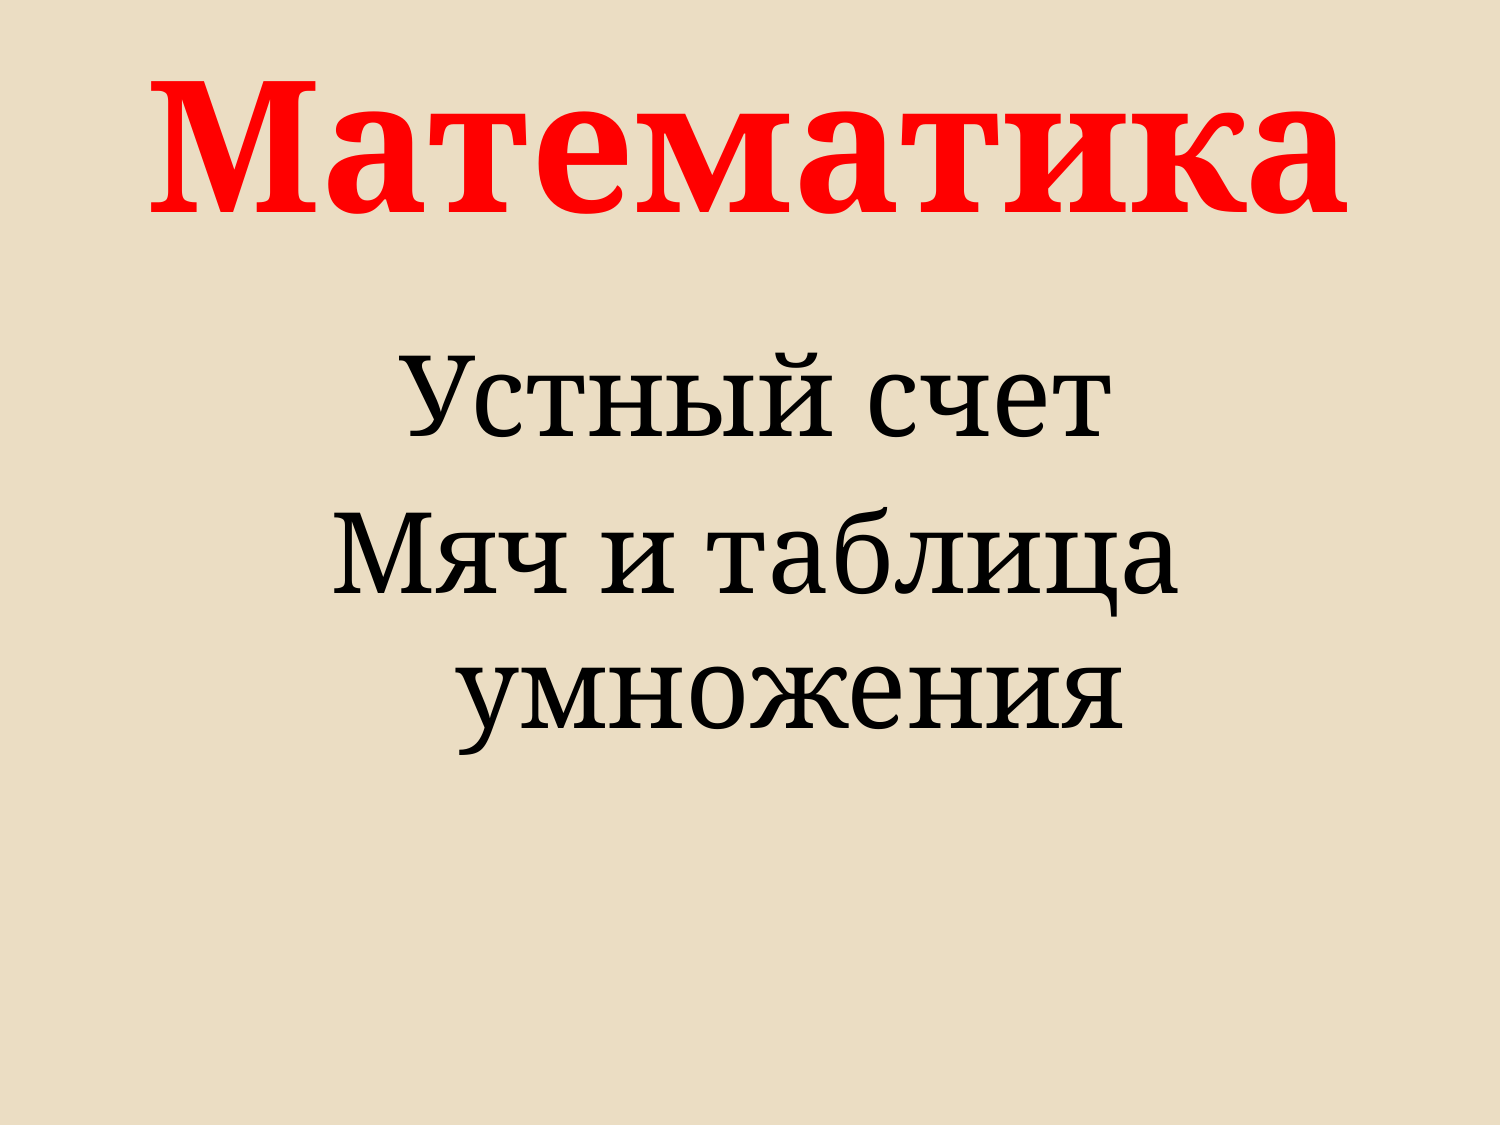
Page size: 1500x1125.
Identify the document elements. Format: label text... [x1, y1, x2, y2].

list Устный счет Мяч и таблица умножения [70, 316, 1421, 1089]
title Математика [75, 45, 1425, 233]
